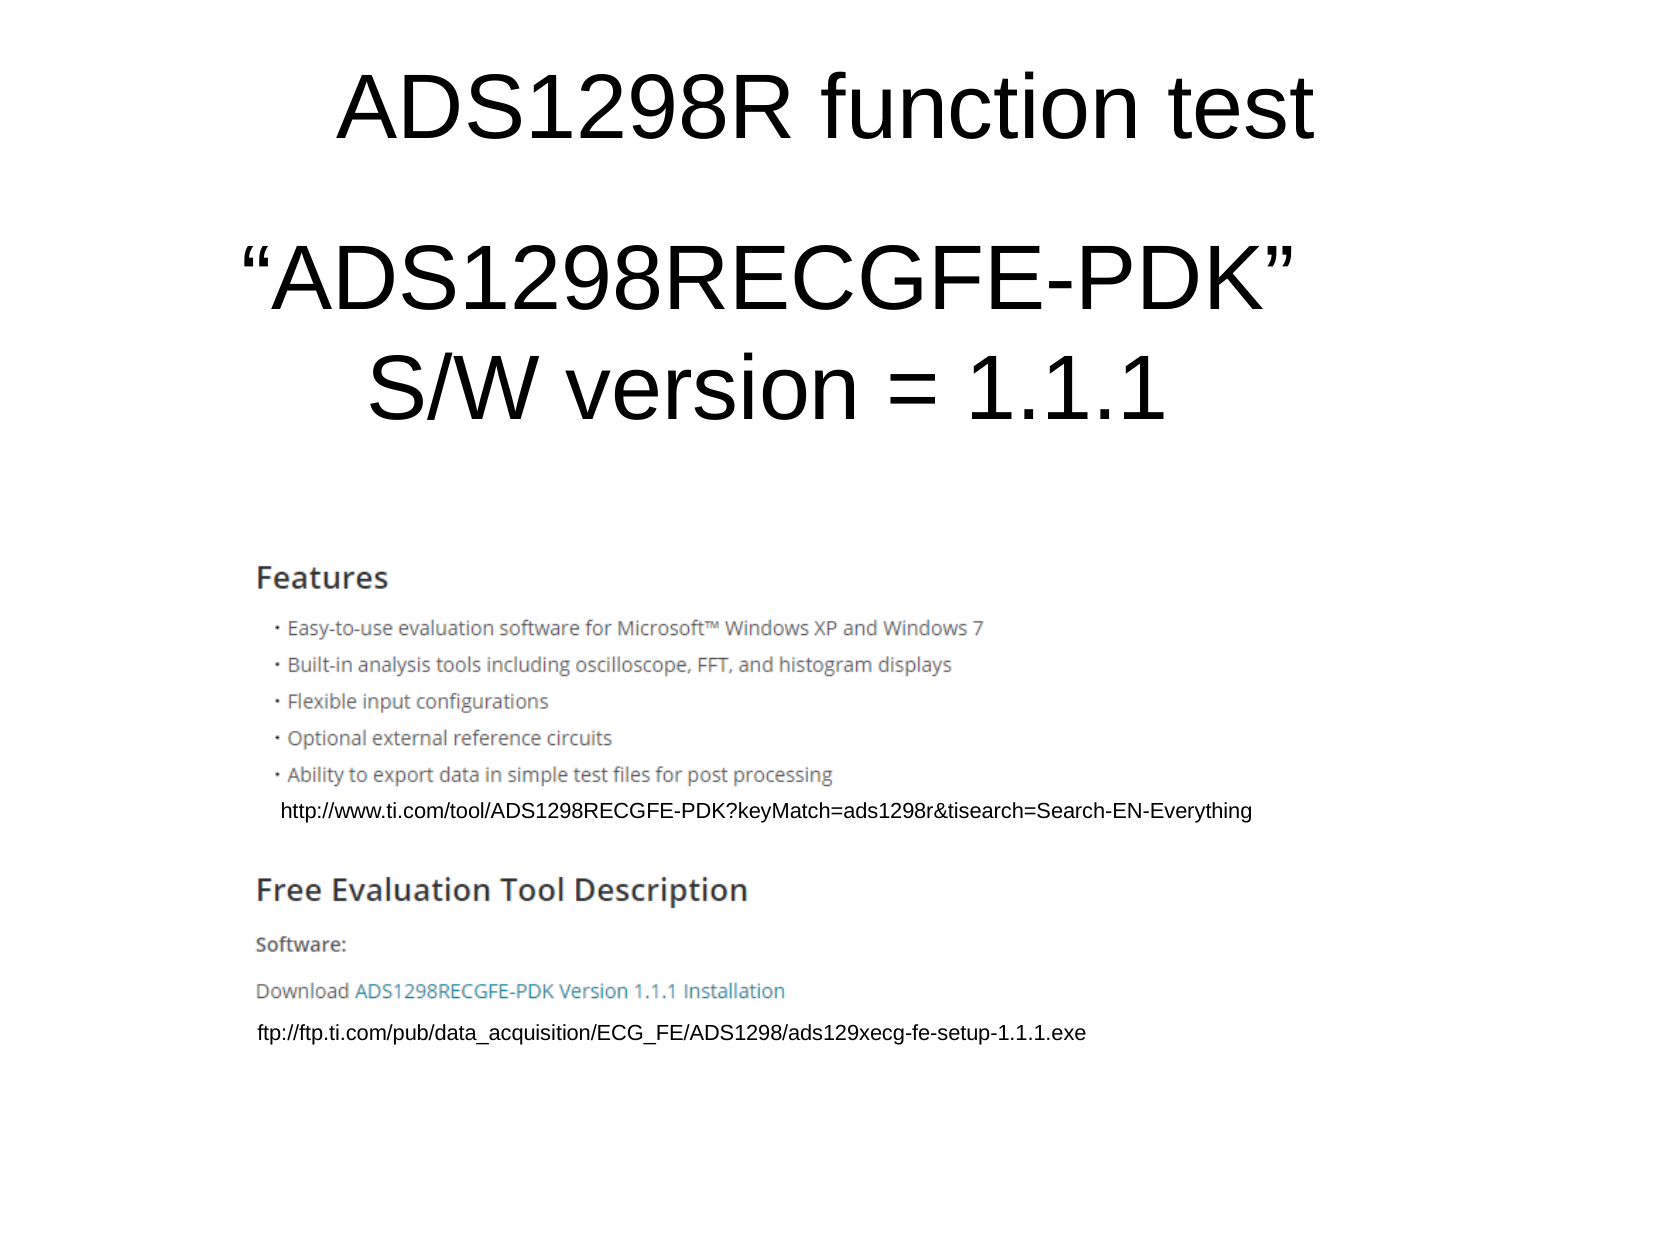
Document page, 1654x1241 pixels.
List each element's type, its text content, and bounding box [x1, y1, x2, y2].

text_box ftp://ftp.ti.com/pub/data_acquisition/ECG_FE/ADS1298/ads129xecg-fe-setup-1.1.1.exe [257, 1018, 1097, 1045]
text_box “ADS1298RECGFE-PDK” S/W version = 1.1.1 [240, 218, 1297, 439]
picture [236, 867, 1027, 1022]
text_box ADS1298R function test [336, 46, 1317, 157]
picture [236, 551, 1027, 797]
text_box http://www.ti.com/tool/ADS1298RECGFE-PDK?keyMatch=ads1298r&tisearch=Search-EN-Everything [280, 796, 1255, 824]
